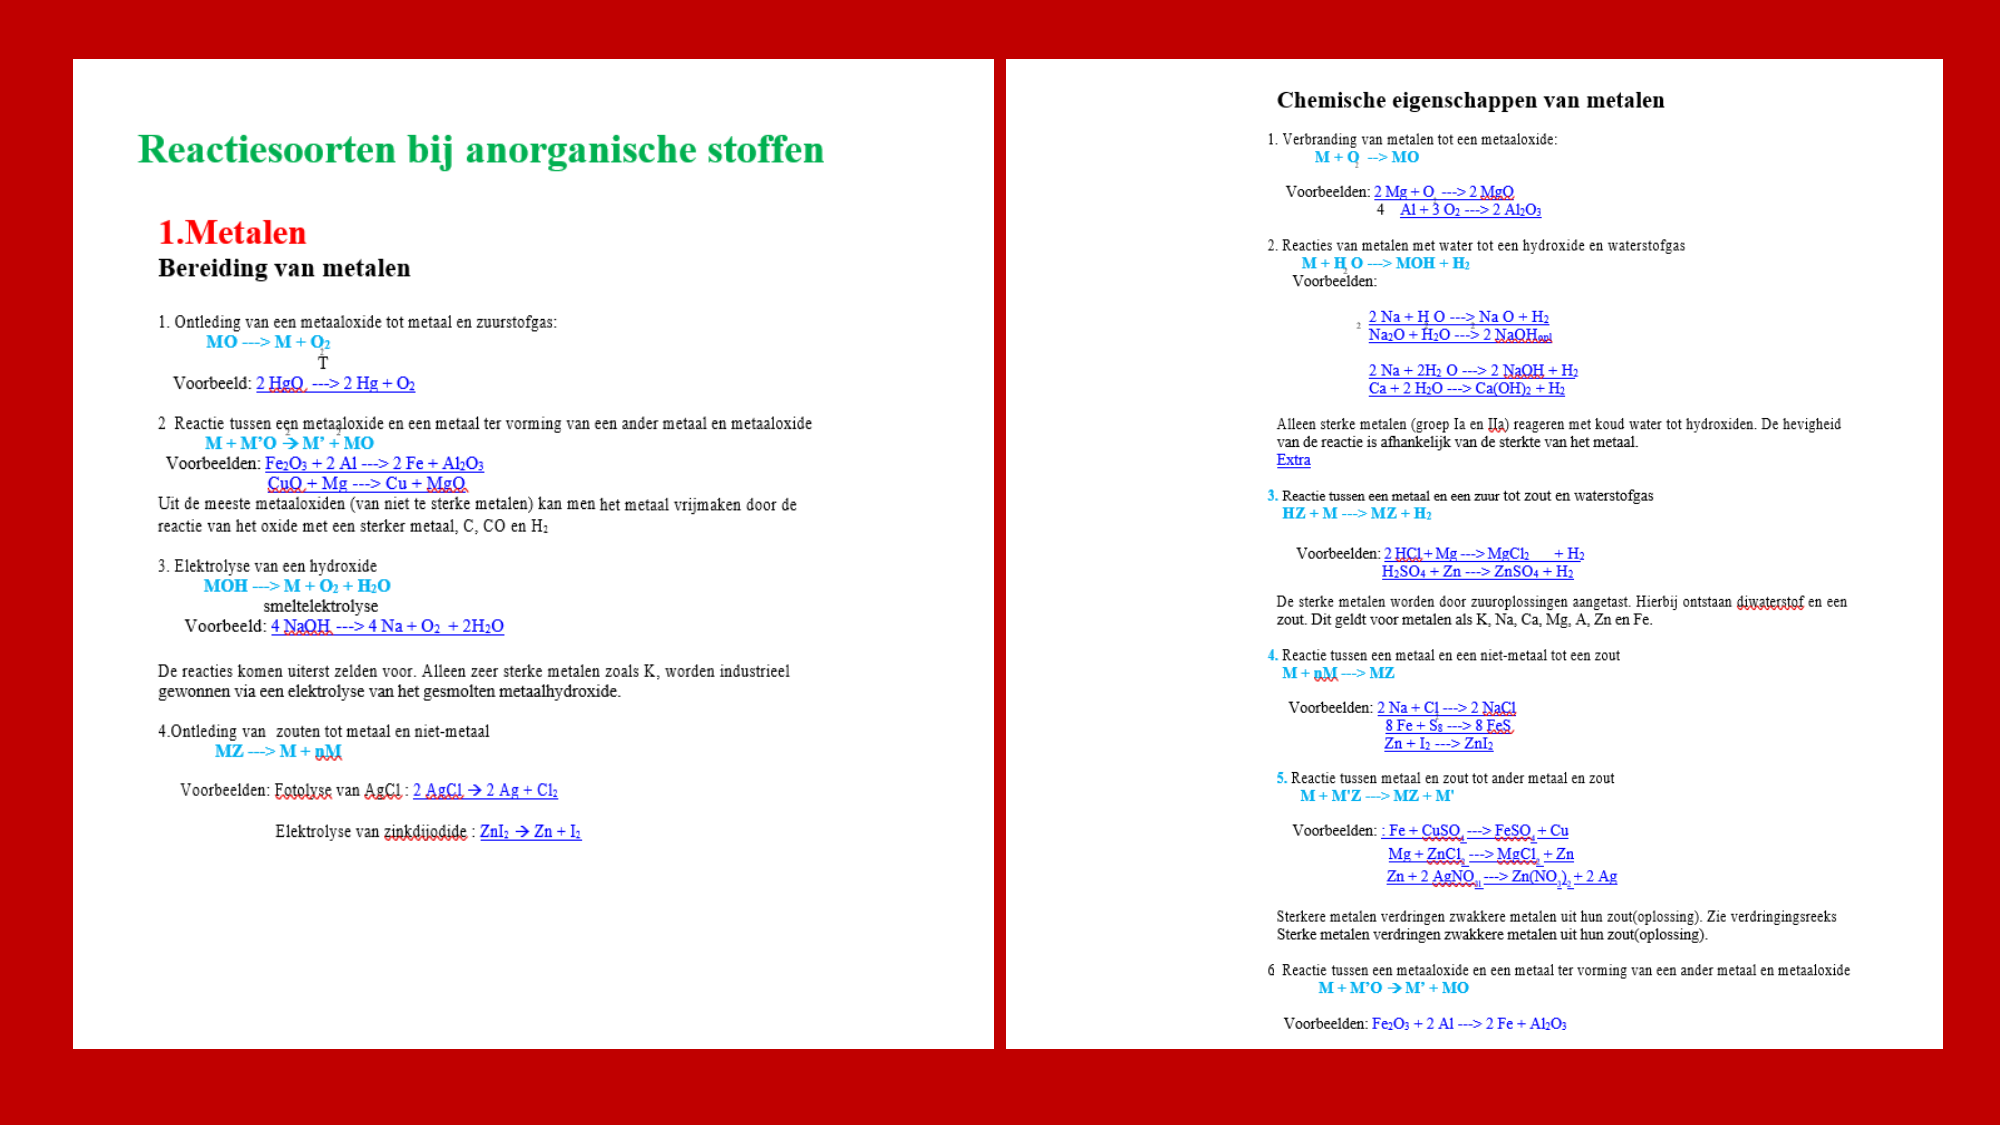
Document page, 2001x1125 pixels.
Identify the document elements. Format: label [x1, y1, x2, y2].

picture [1215, 73, 1922, 1030]
picture [89, 109, 854, 881]
text_box [31, 18, 1984, 1091]
